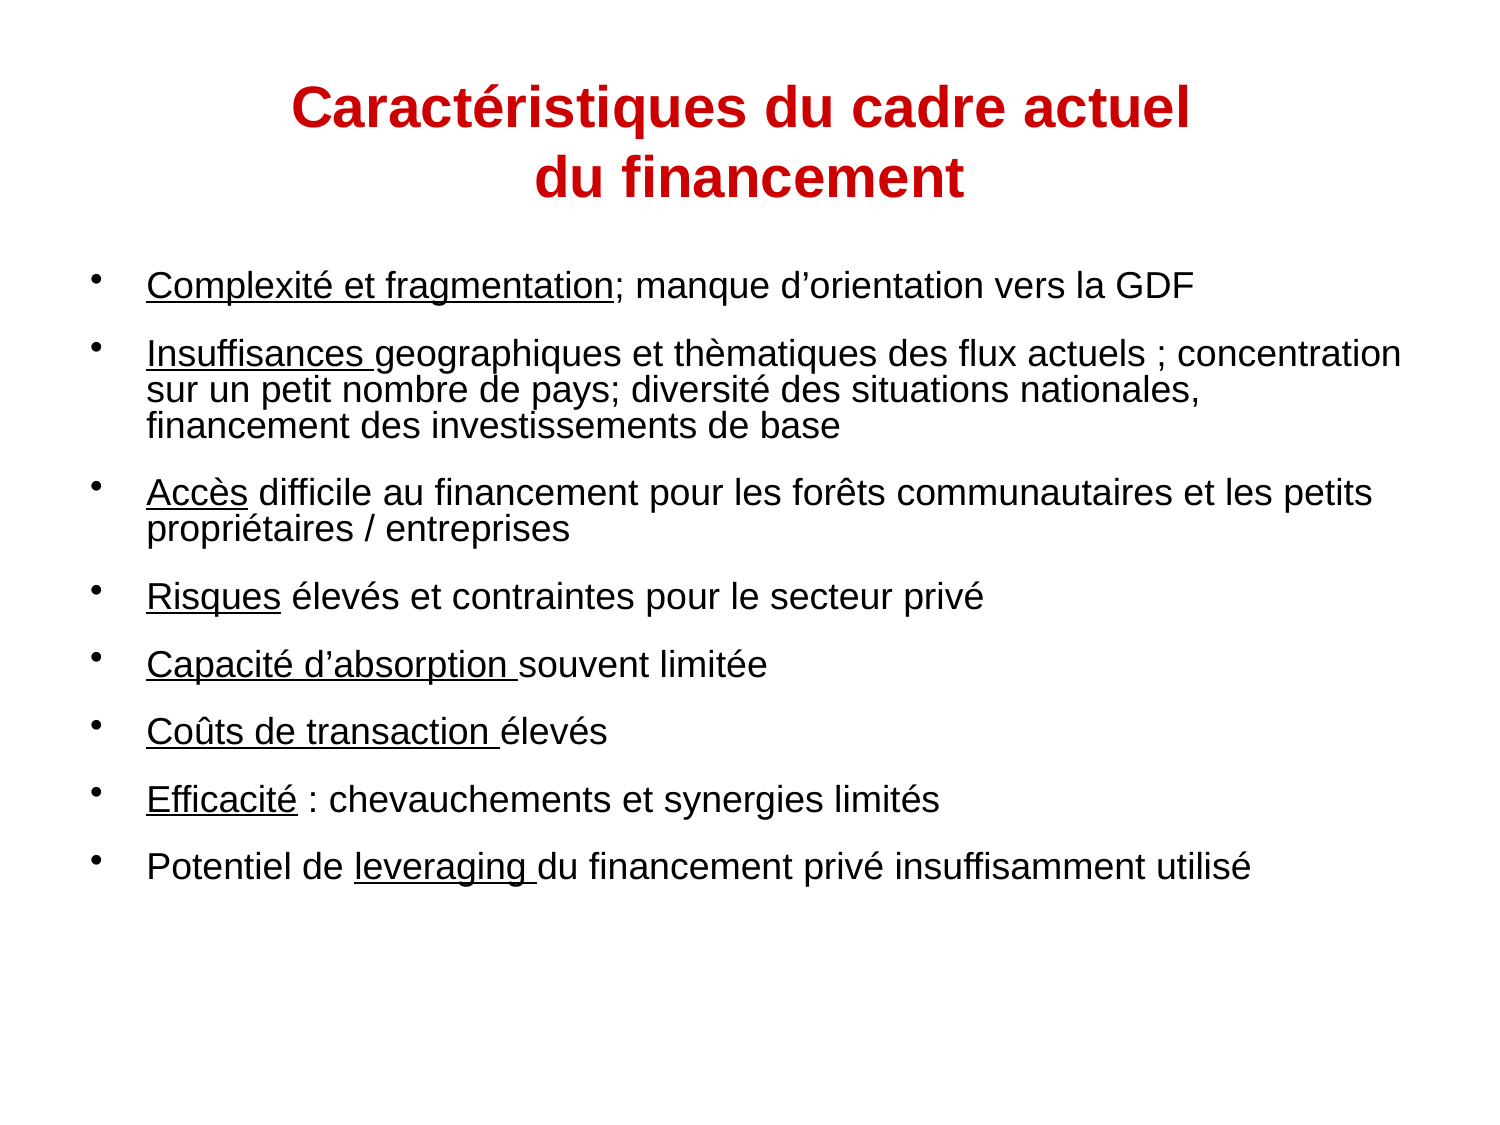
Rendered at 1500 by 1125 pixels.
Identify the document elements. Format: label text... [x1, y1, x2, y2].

title Caractéristiques du cadre actuel du financement [75, 45, 1425, 233]
list Complexité et fragmentation; manque d’orientation vers la GDF Insuffisances geographiques et thèmatiques des flux actuels ; concentration sur un petit nombre de pays; diversité des situations nationales, financement des investissements de base Accès difficile au financement pour les forêts communautaires et les petits propriétaires / entreprises Risques élevés et contraintes pour le secteur privé Capacité d’absorption souvent limitée Coûts de transaction élevés Efficacité : chevauchements et synergies limités Potentiel de leveraging du financement privé insuffisamment utilisé [75, 262, 1425, 1005]
